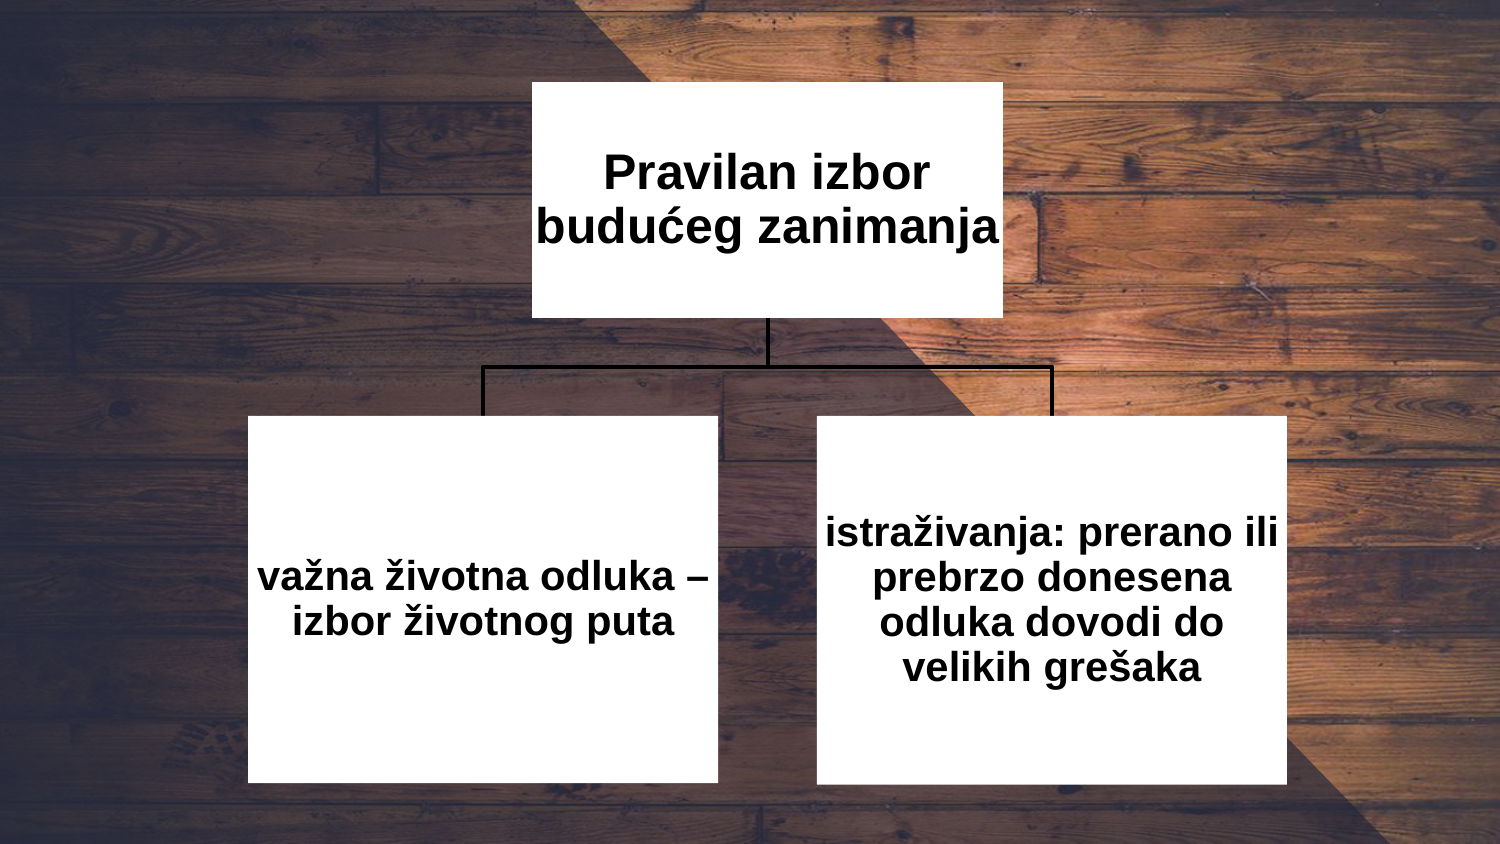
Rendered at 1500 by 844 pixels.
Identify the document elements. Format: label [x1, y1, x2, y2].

picture [574, 0, 1500, 844]
text_box [116, 81, 1419, 786]
